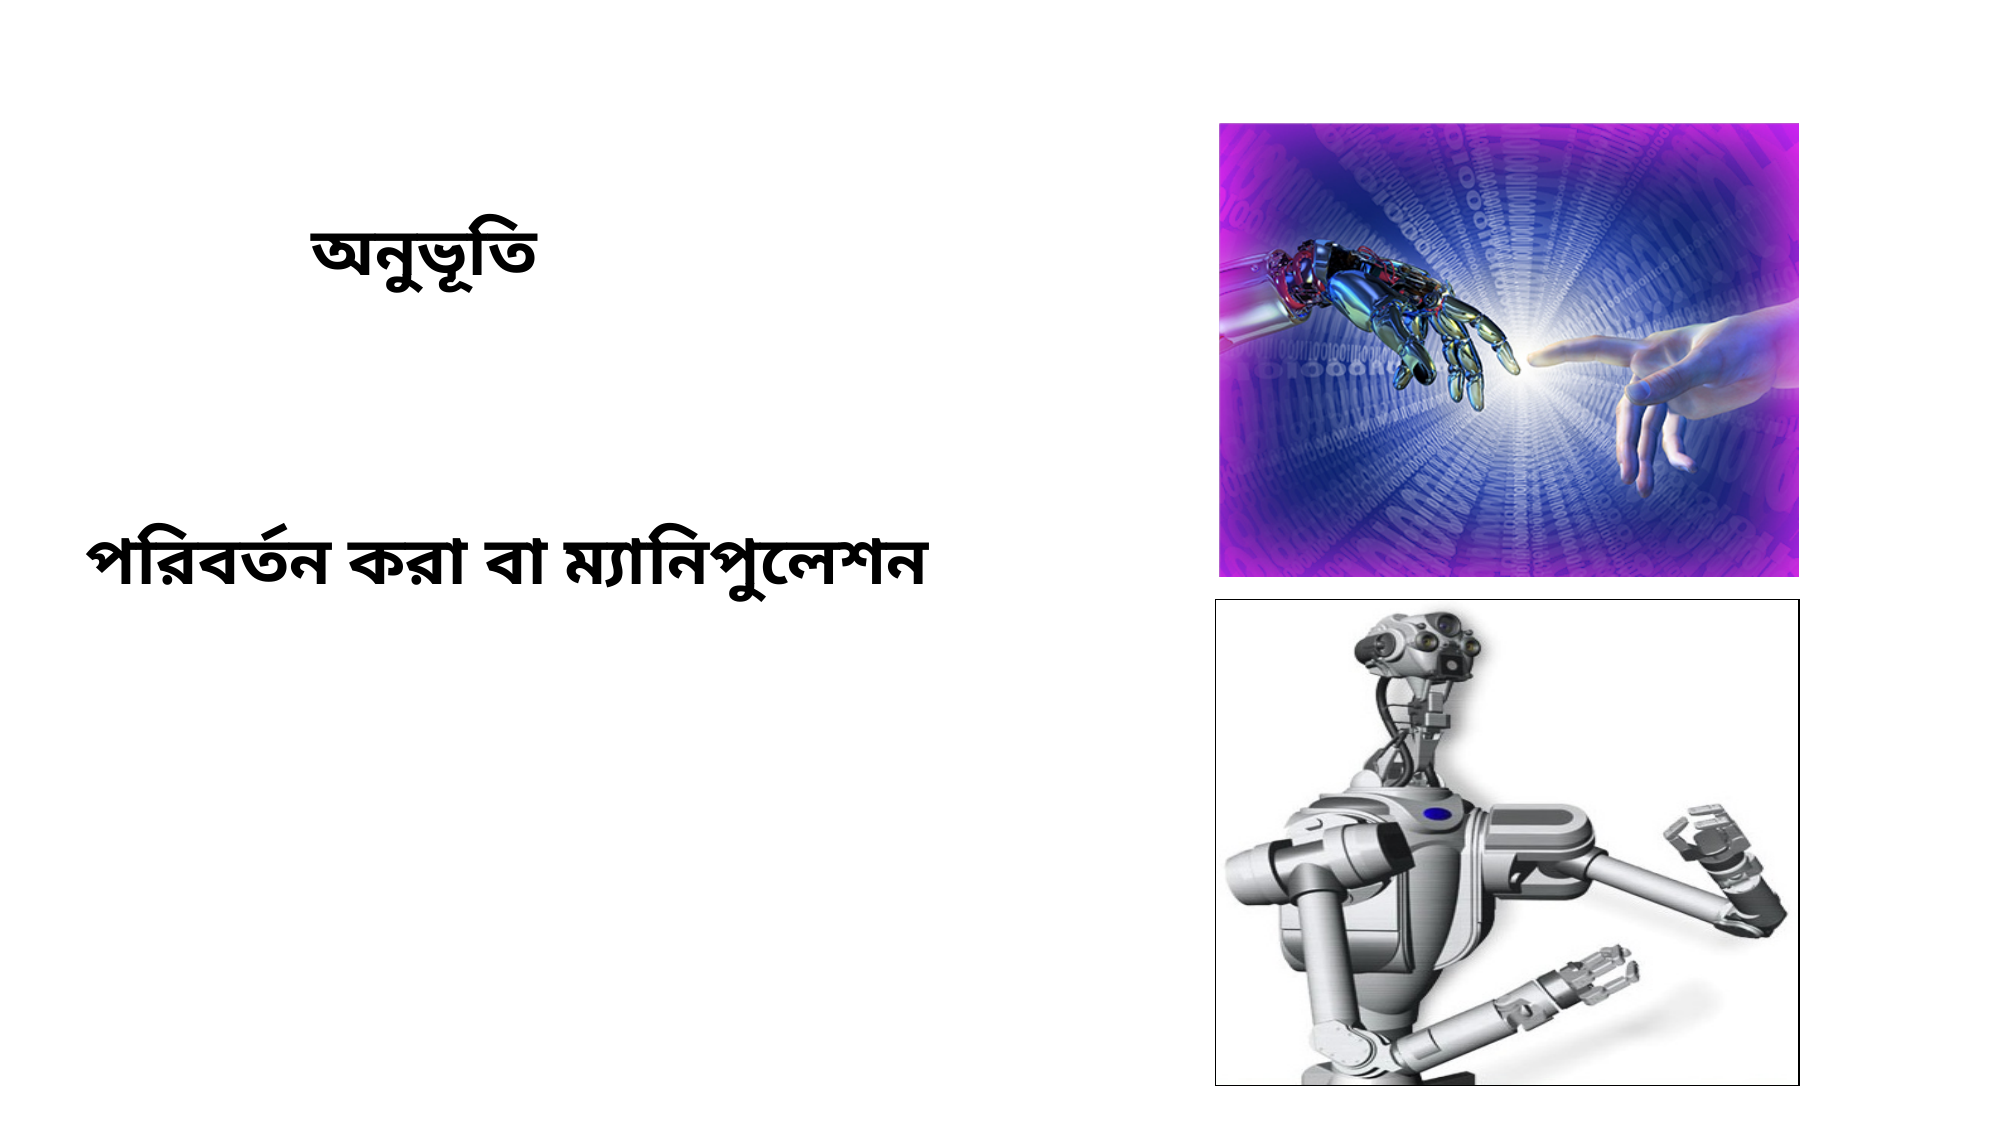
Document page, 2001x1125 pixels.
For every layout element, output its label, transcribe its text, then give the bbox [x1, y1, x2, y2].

text_box পরিবর্তন করা বা ম্যানিপুলেশন [70, 510, 1050, 606]
text_box অনুভূতি [296, 201, 1050, 296]
picture [1219, 123, 1799, 577]
picture [1215, 600, 1799, 1085]
